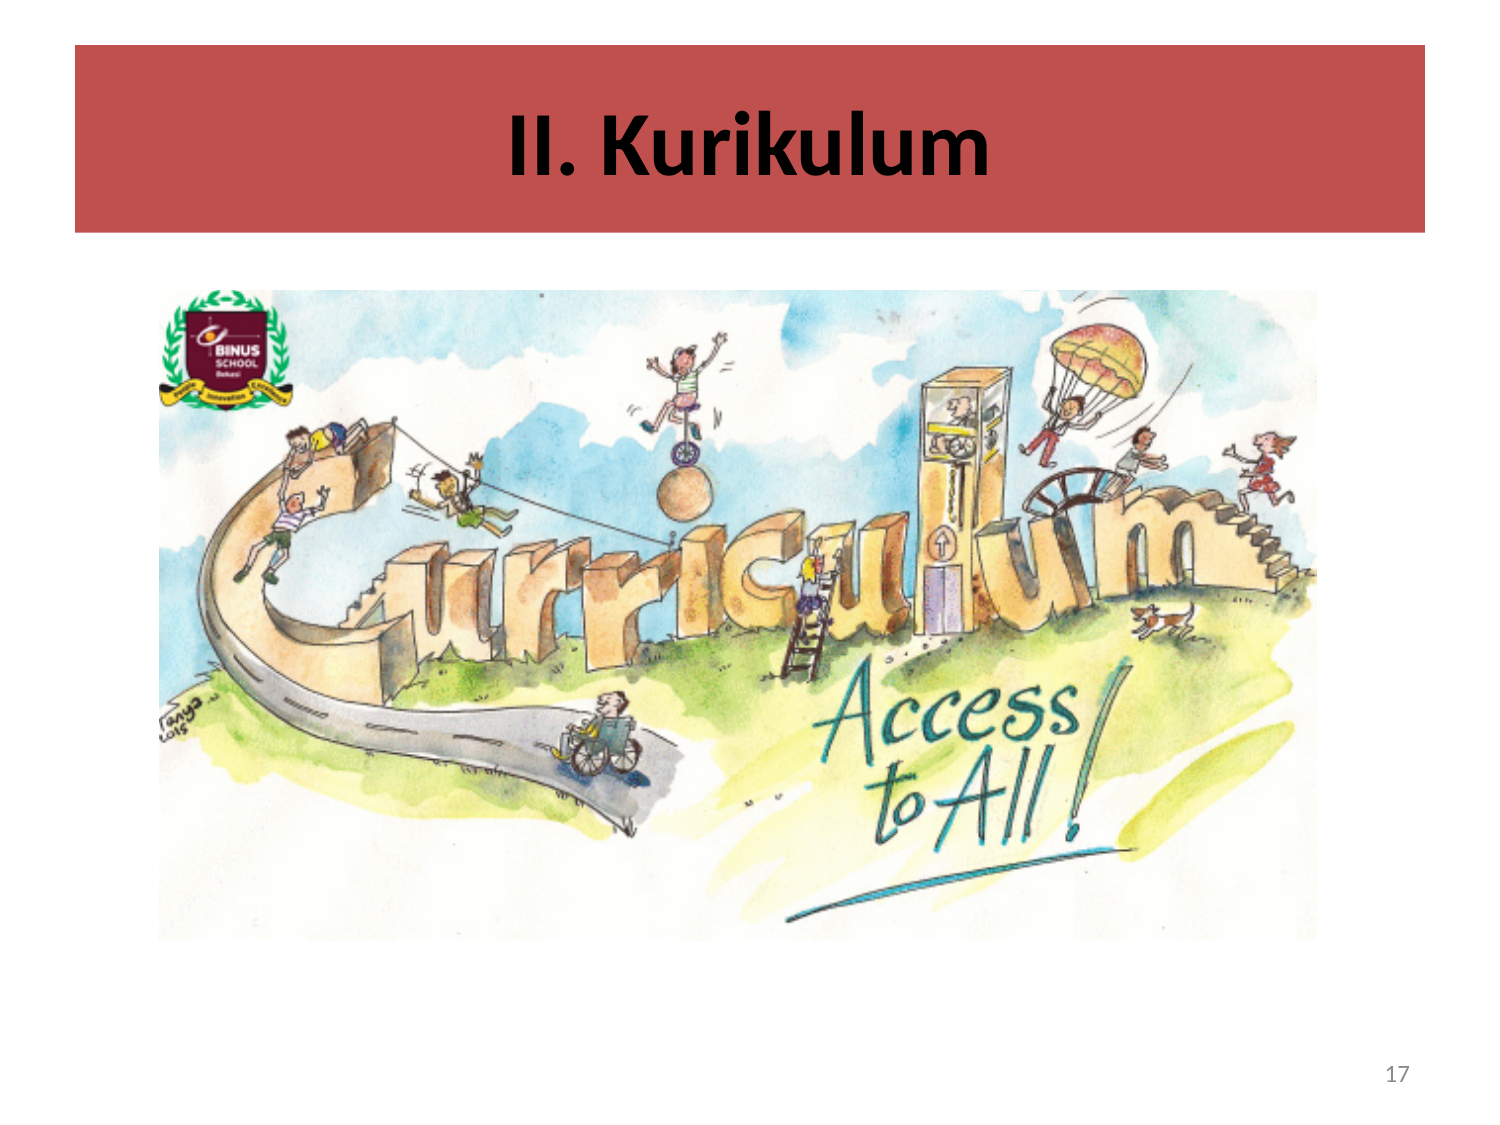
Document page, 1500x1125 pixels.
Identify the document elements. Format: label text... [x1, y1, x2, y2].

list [159, 290, 1318, 941]
slide_number 17 [1074, 1042, 1425, 1103]
title II. Kurikulum [75, 45, 1425, 233]
